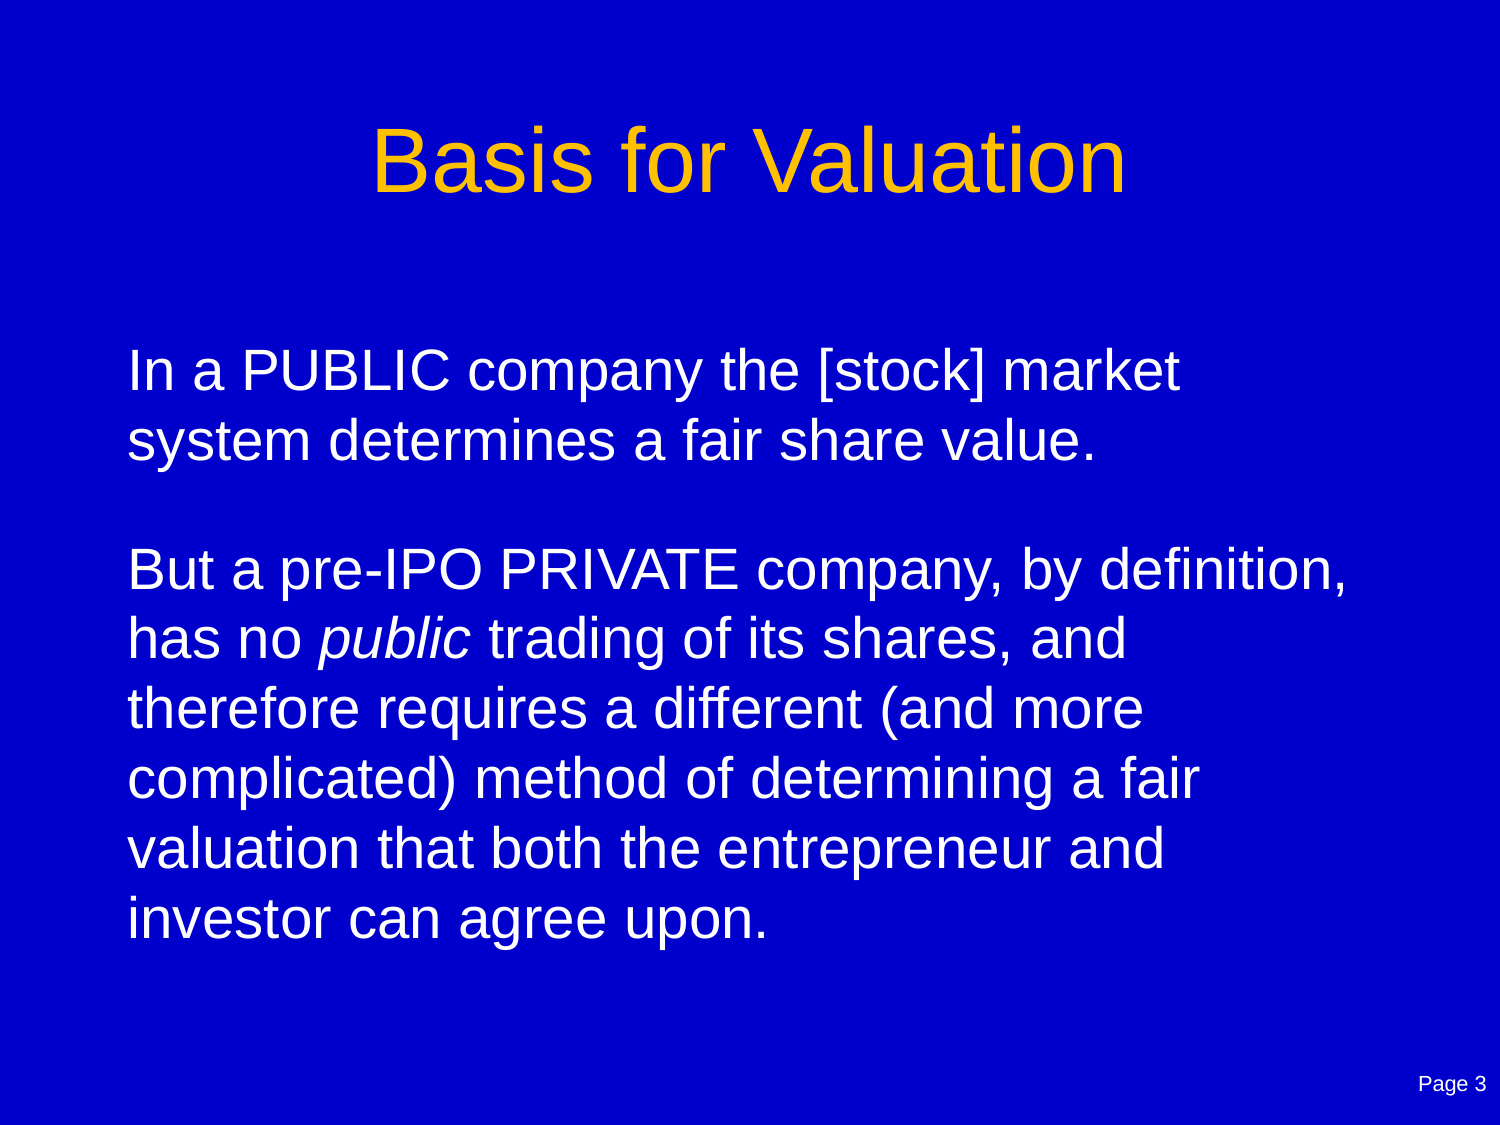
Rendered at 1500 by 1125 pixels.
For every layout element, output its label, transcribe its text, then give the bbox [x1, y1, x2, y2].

list In a PUBLIC company the [stock] market system determines a fair share value. But a pre-IPO PRIVATE company, by definition, has no public trading of its shares, and therefore requires a different (and more complicated) method of determining a fair valuation that both the entrepreneur and investor can agree upon. [112, 324, 1388, 1000]
title Basis for Valuation [112, 62, 1388, 250]
slide_number Page 3 [1324, 1062, 1500, 1125]
